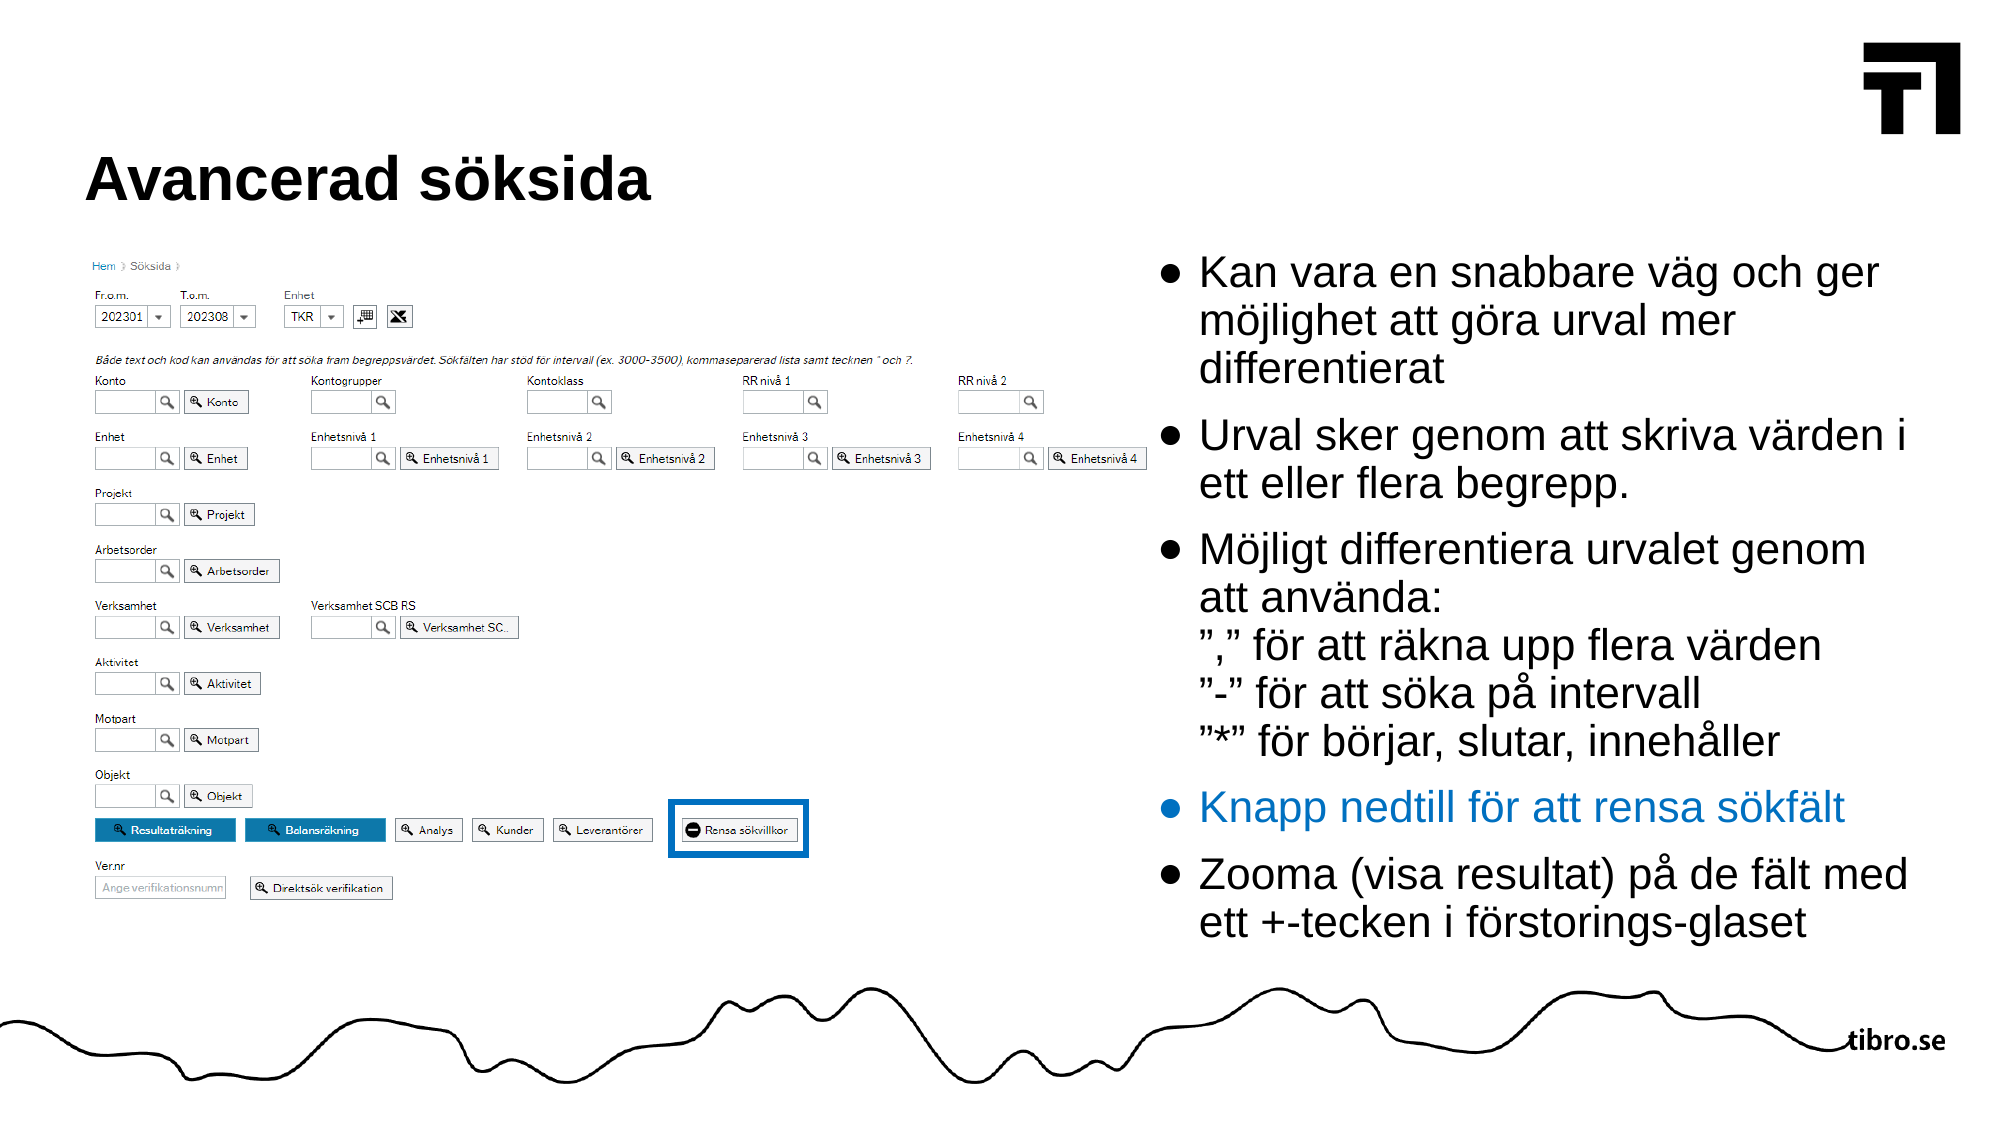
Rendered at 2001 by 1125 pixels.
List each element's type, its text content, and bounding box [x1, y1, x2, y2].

title Avancerad söksida [84, 38, 1225, 215]
list Kan vara en snabbare väg och ger möjlighet att göra urval mer differentierat Urval sker genom att skriva värden i ett eller flera begrepp. Möjligt differentiera urvalet genom att använda: ”,” för att räkna upp flera värden ”-” för att söka på intervall ”*” för börjar, slutar, innehåller Knapp nedtill för att rensa sökfält Zooma (visa resultat) på de fält med ett +-tecken i förstorings-glaset [1157, 249, 1916, 962]
picture [0, 987, 1945, 1084]
picture [84, 249, 1158, 907]
